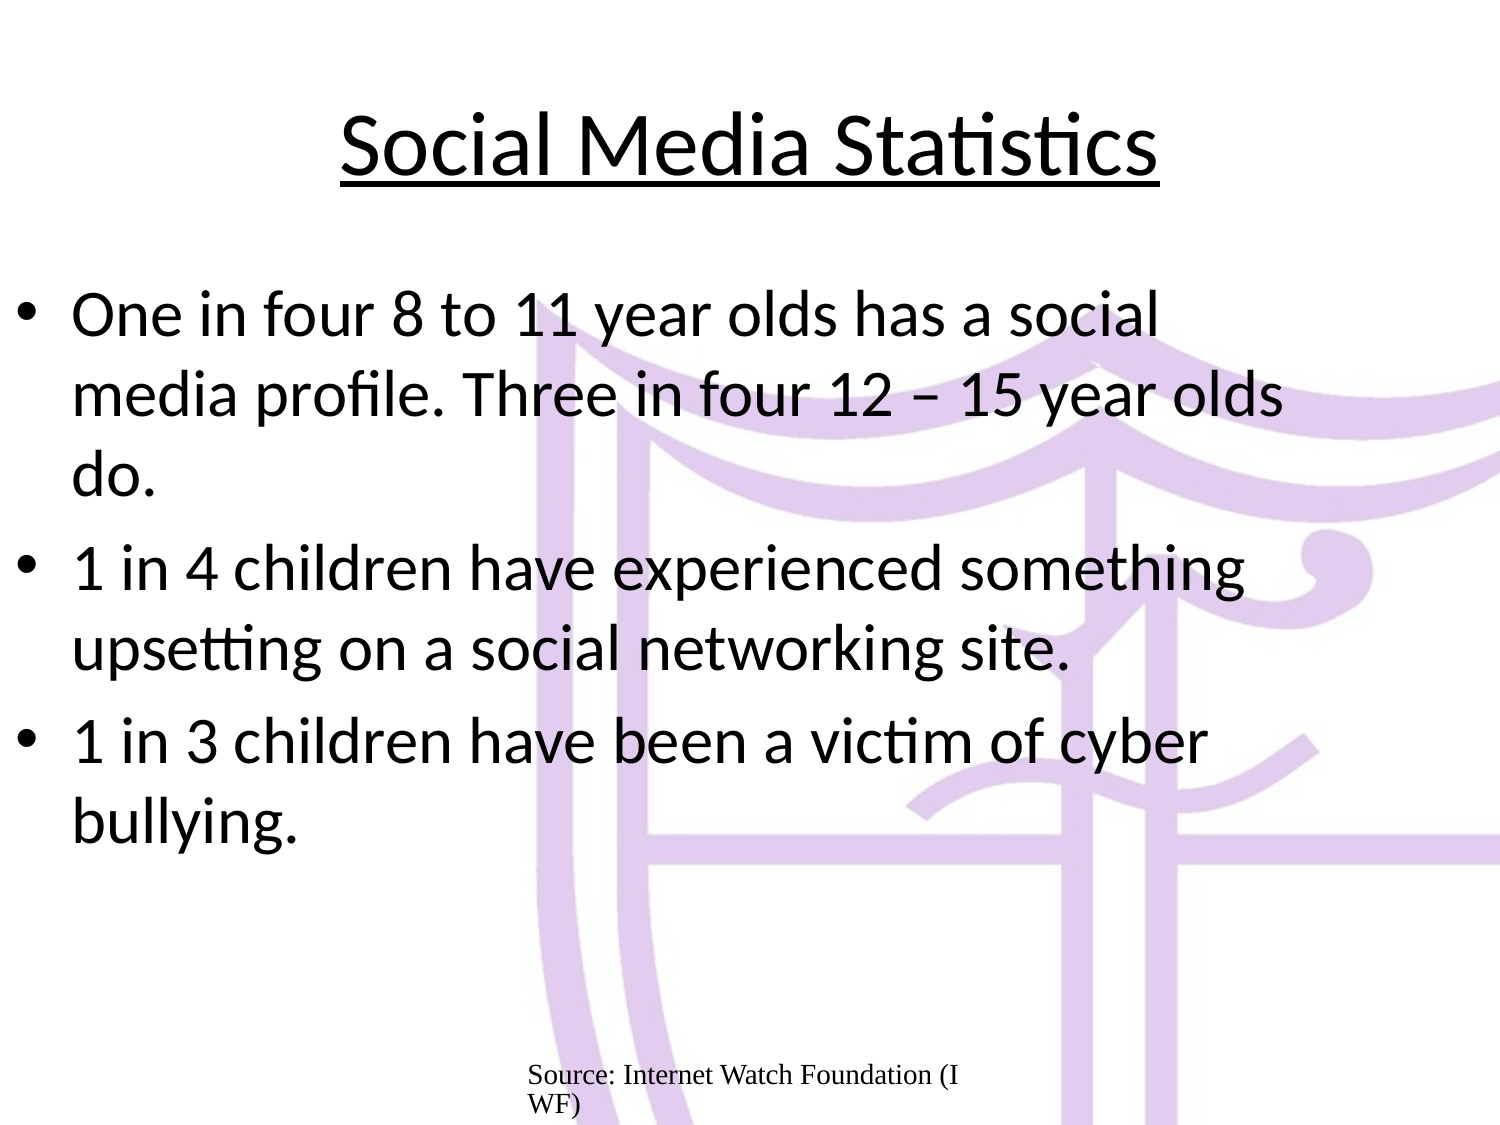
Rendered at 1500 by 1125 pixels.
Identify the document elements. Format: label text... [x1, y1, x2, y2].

list One in four 8 to 11 year olds has a social media profile. Three in four 12 – 15 year olds do. 1 in 4 children have experienced something upsetting on a social networking site. 1 in 3 children have been a victim of cyber bullying. [0, 262, 1350, 1005]
title Social Media Statistics [75, 45, 1425, 233]
footer Source: Internet Watch Foundation (IWF) [512, 1042, 988, 1103]
